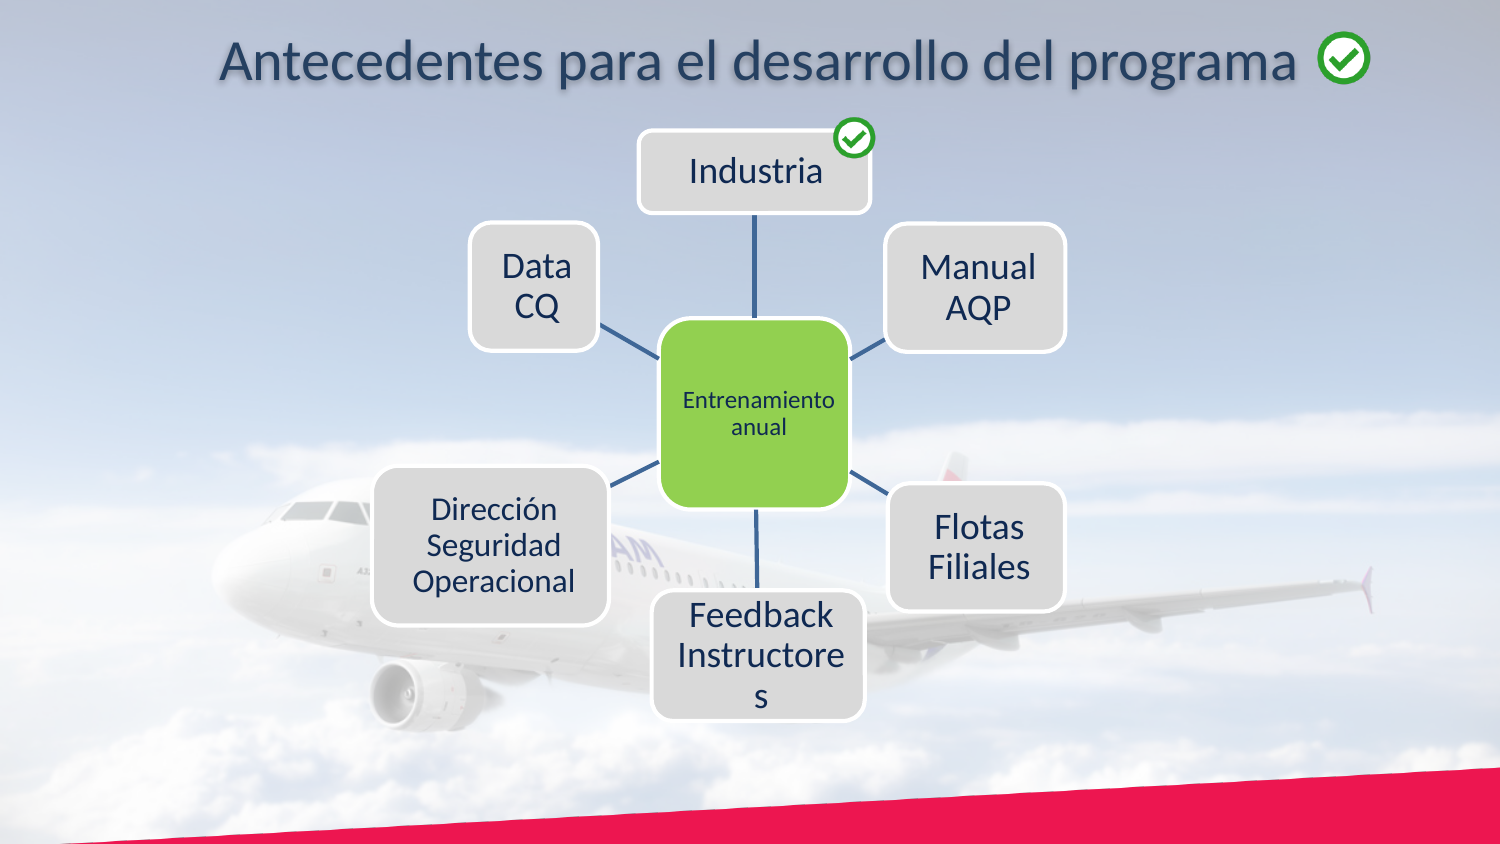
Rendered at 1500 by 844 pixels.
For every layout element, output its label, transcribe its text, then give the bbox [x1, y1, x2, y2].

picture [1315, 30, 1371, 85]
title Antecedentes para el desarrollo del programa [194, 0, 1324, 116]
picture [832, 116, 876, 159]
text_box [188, 102, 1312, 741]
